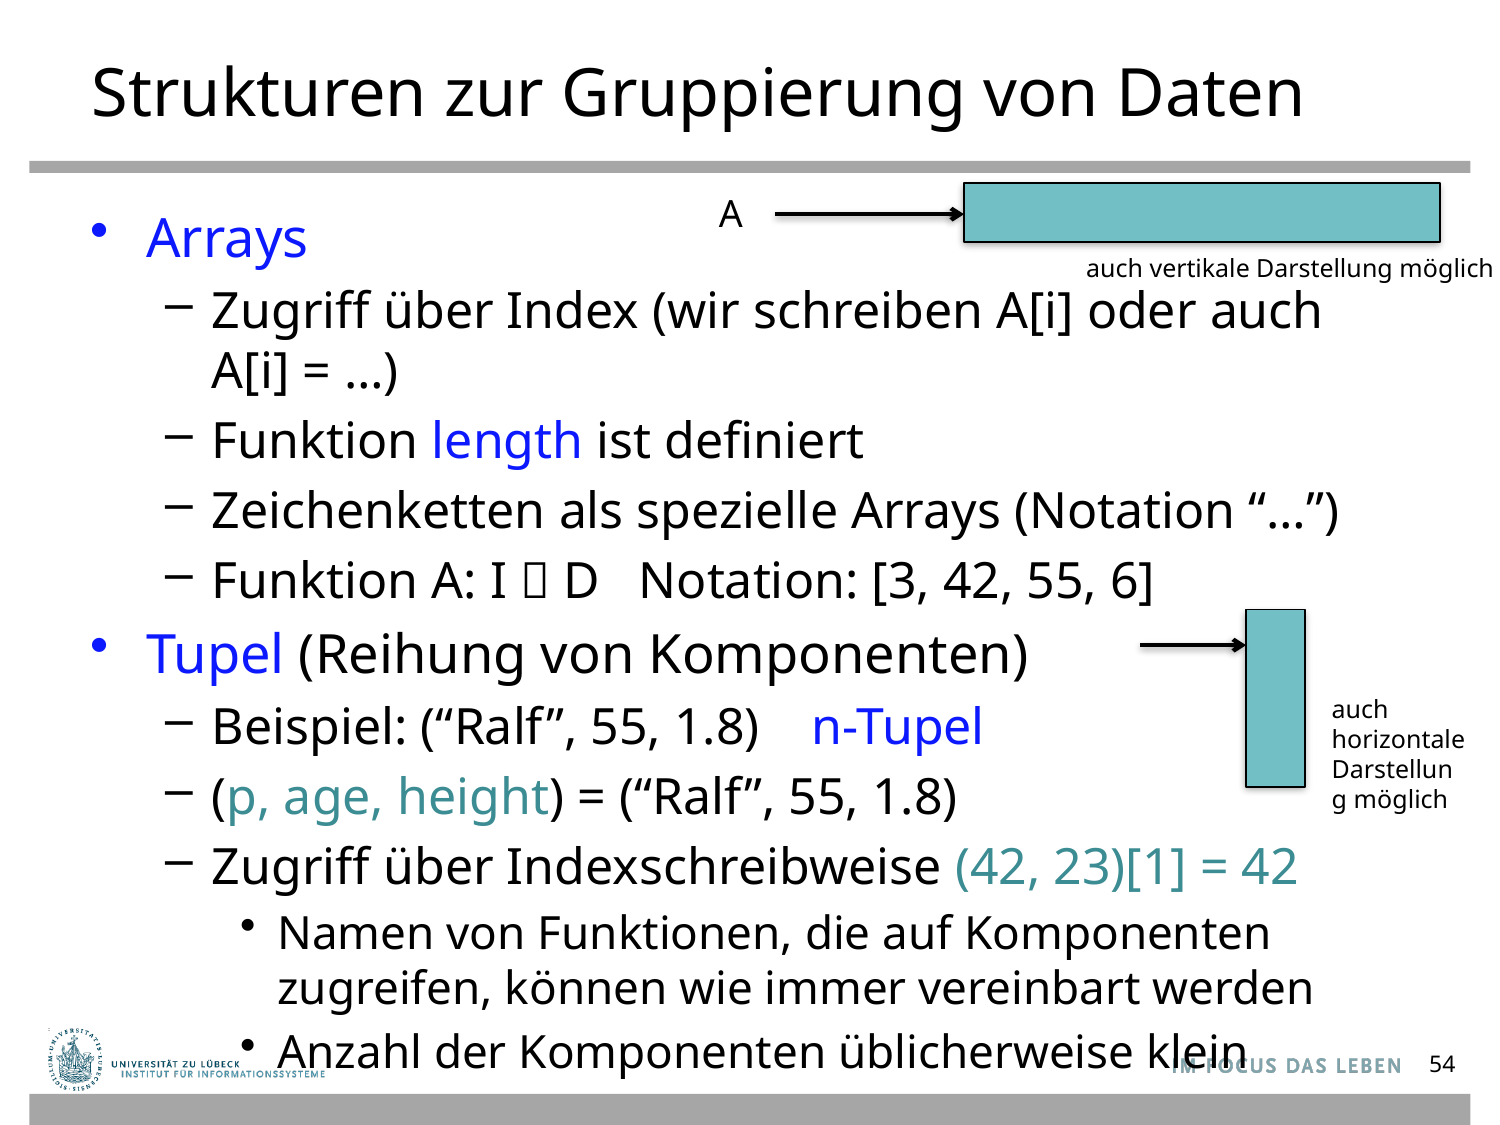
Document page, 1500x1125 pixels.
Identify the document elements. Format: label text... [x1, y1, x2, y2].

slide_number 54 [1305, 1050, 1471, 1083]
text_box [1245, 609, 1306, 788]
title Strukturen zur Gruppierung von Daten [76, 42, 1427, 126]
text_box A [704, 182, 758, 243]
text_box auch horizontale Darstellung möglich [1316, 685, 1483, 821]
list Arrays Zugriff über Index (wir schreiben A[i] oder auch A[i] = …) Funktion length ist definiert Zeichenketten als spezielle Arrays (Notation “…”) Funktion A: I  D Notation: [3, 42, 55, 6] Tupel (Reihung von Komponenten) Beispiel: (“Ralf”, 55, 1.8) n-Tupel (p, age, height) = (“Ralf”, 55, 1.8) Zugriff über Indexschreibweise (42, 23)[1] = 42 Namen von Funktionen, die auf Komponenten zugreifen, können wie immer vereinbart werden Anzahl der Komponenten üblicherweise klein [75, 196, 1425, 1012]
picture [1173, 1058, 1305, 1073]
text_box [963, 182, 1441, 243]
text_box auch vertikale Darstellung möglich [1071, 245, 1500, 291]
